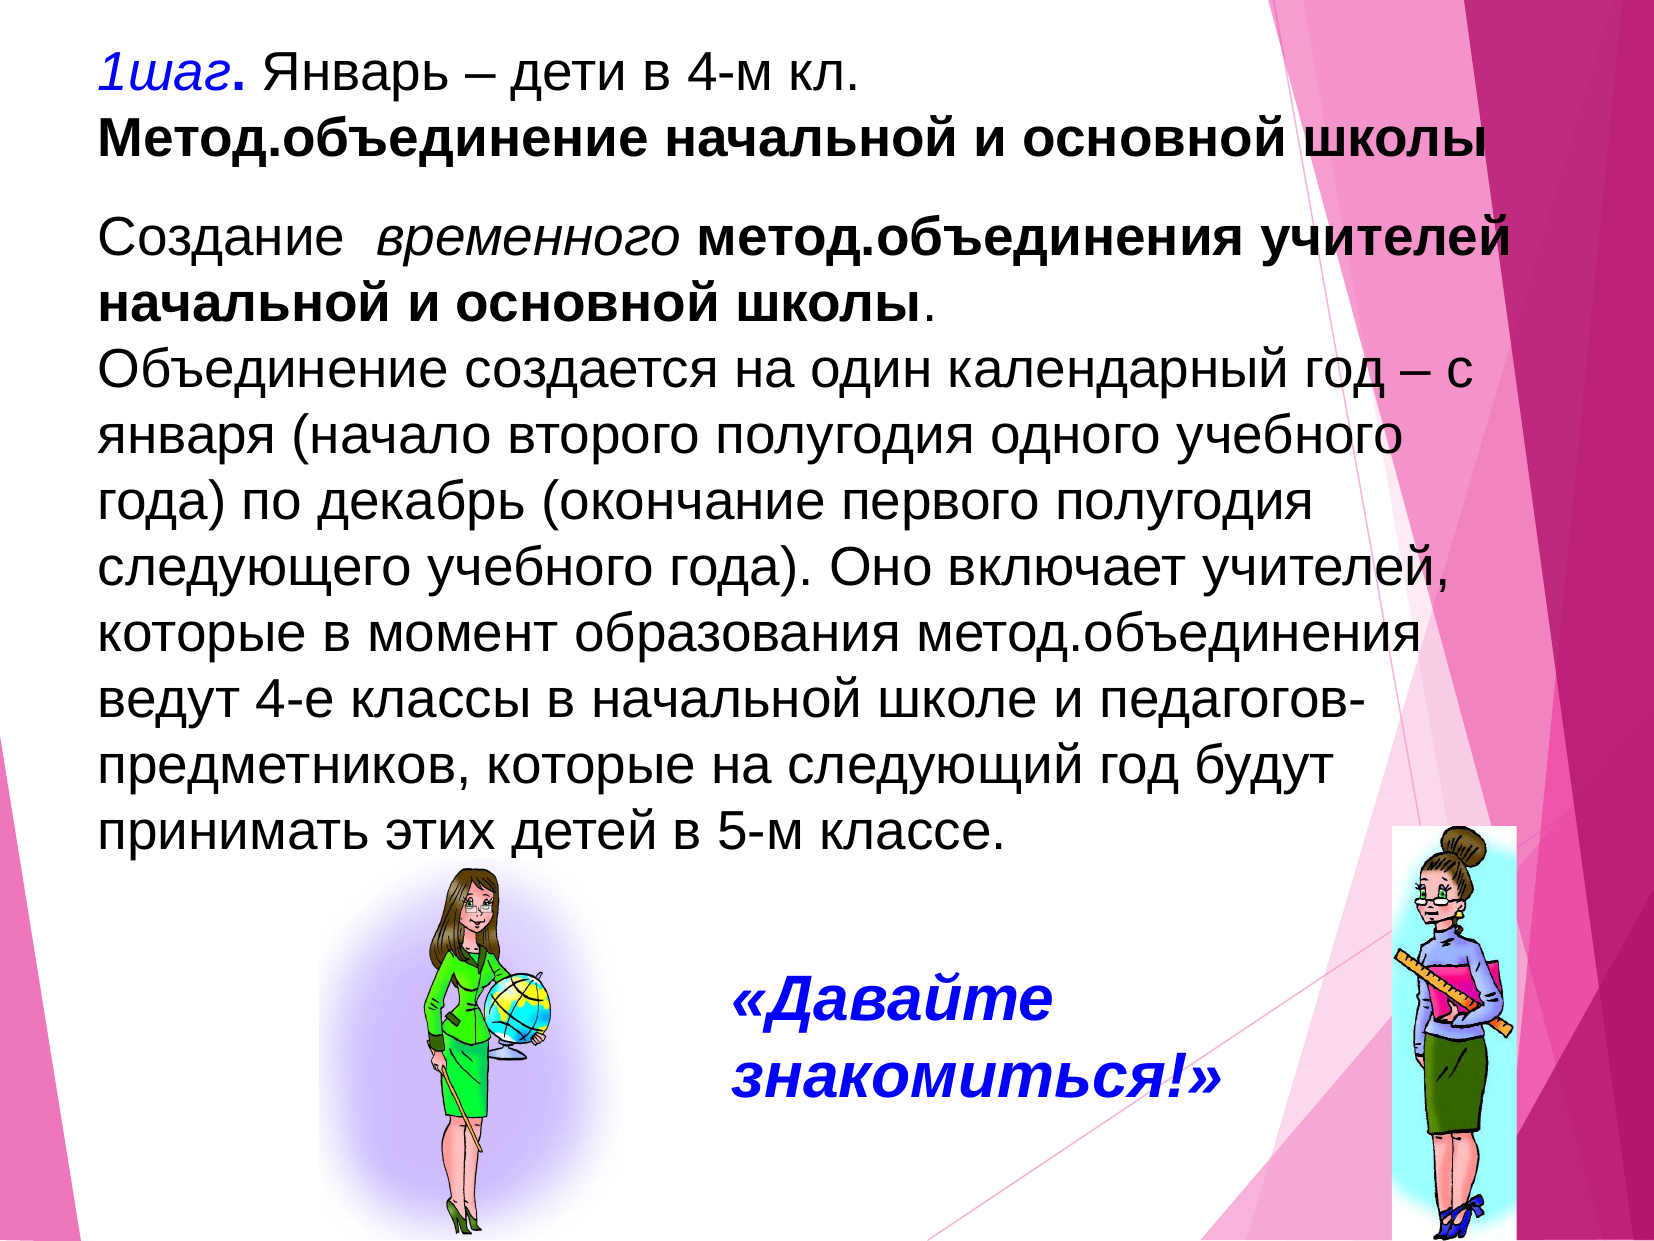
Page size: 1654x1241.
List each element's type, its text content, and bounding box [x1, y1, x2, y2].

picture [318, 858, 626, 1241]
text_box «Давайте знакомиться!» [716, 948, 1351, 1119]
text_box 1шаг. Январь – дети в 4-м кл. Метод.объединение начальной и основной школы Создание временного метод.объединения учителей начальной и основной школы. Объединение создается на один календарный год – с января (начало второго полугодия одного учебного года) по декабрь (окончание первого полугодия следующего учебного года). Оно включает учителей, которые в момент образования метод.объединения ведут 4-е классы в начальной школе и педагогов-предметников, которые на следующий год будут принимать этих детей в 5-м классе. [82, 27, 1530, 869]
picture [1391, 826, 1517, 1241]
